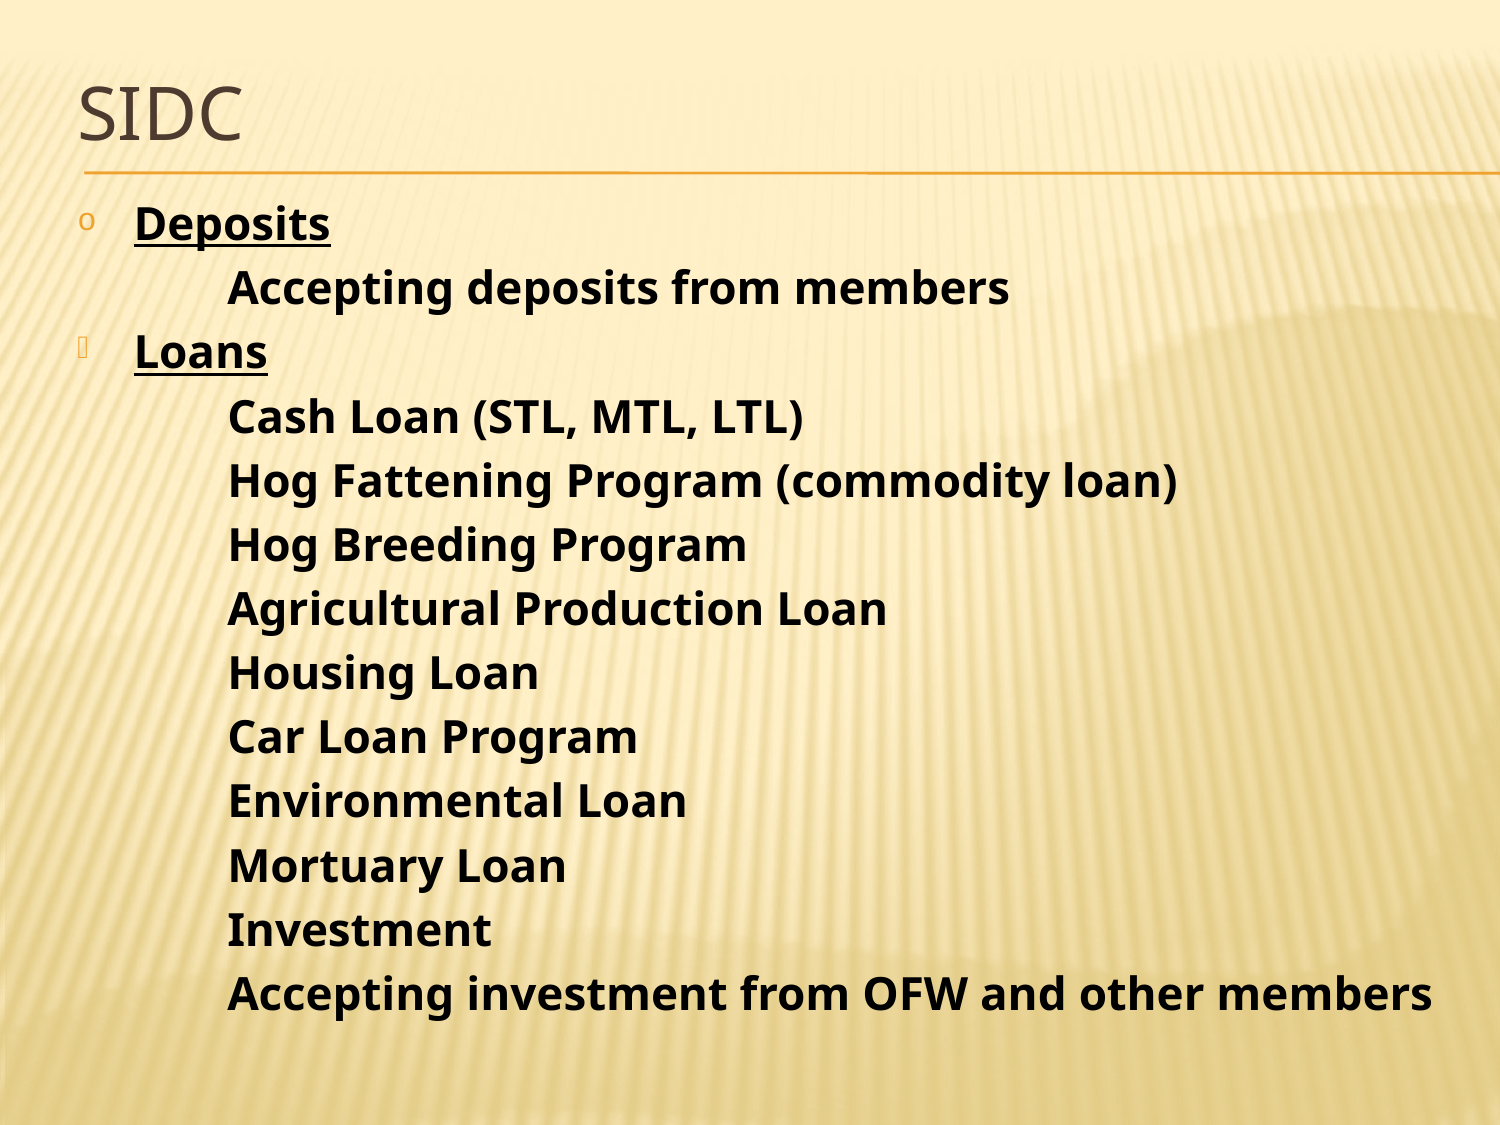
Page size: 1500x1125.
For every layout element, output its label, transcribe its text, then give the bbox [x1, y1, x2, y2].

list Deposits Accepting deposits from members Loans Cash Loan (STL, MTL, LTL) Hog Fattening Program (commodity loan) Hog Breeding Program Agricultural Production Loan Housing Loan Car Loan Program Environmental Loan Mortuary Loan Investment Accepting investment from OFW and other members [62, 187, 1463, 1125]
title SIDC [62, 58, 1438, 163]
